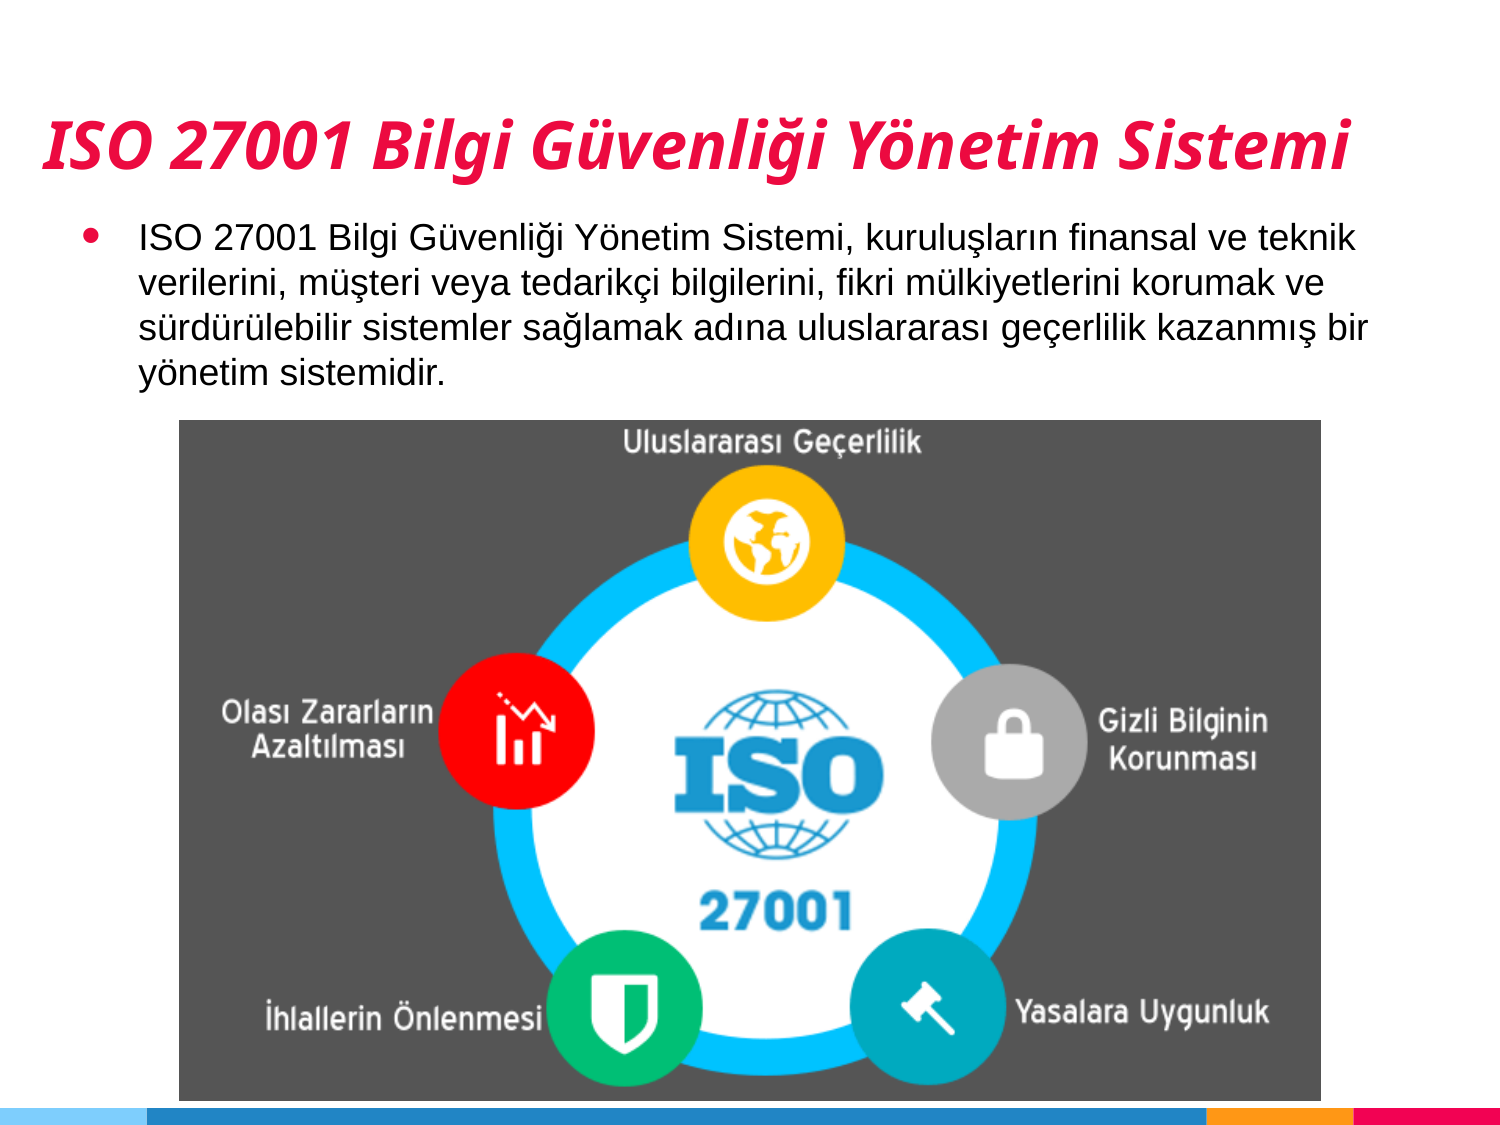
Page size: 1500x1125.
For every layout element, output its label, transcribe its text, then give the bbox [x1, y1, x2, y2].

text_box ISO 27001 Bilgi Güvenliği Yönetim Sistemi, kuruluşların finansal ve teknik verilerini, müşteri veya tedarikçi bilgilerini, fikri mülkiyetlerini korumak ve sürdürülebilir sistemler sağlamak adına uluslararası geçerlilik kazanmış bir yönetim sistemidir. [29, 197, 1425, 1037]
text_box ISO 27001 Bilgi Güvenliği Yönetim Sistemi [29, 66, 1471, 198]
picture [179, 420, 1321, 1101]
